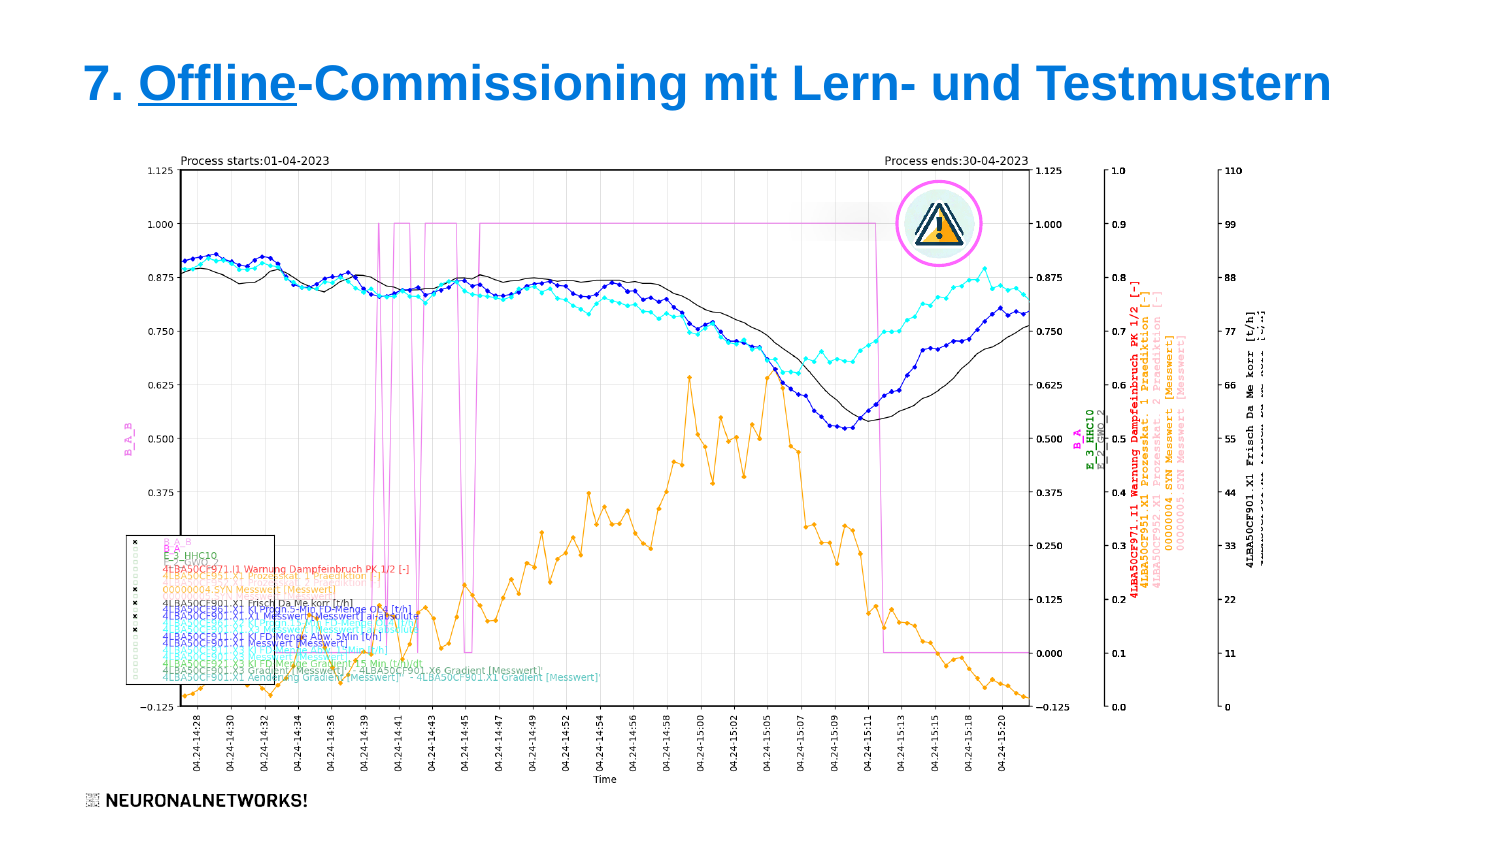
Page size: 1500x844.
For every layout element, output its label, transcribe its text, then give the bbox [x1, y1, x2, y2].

picture [82, 146, 1267, 809]
title 7. Offline-Commissioning mit Lern- und Testmustern [82, 50, 1418, 161]
